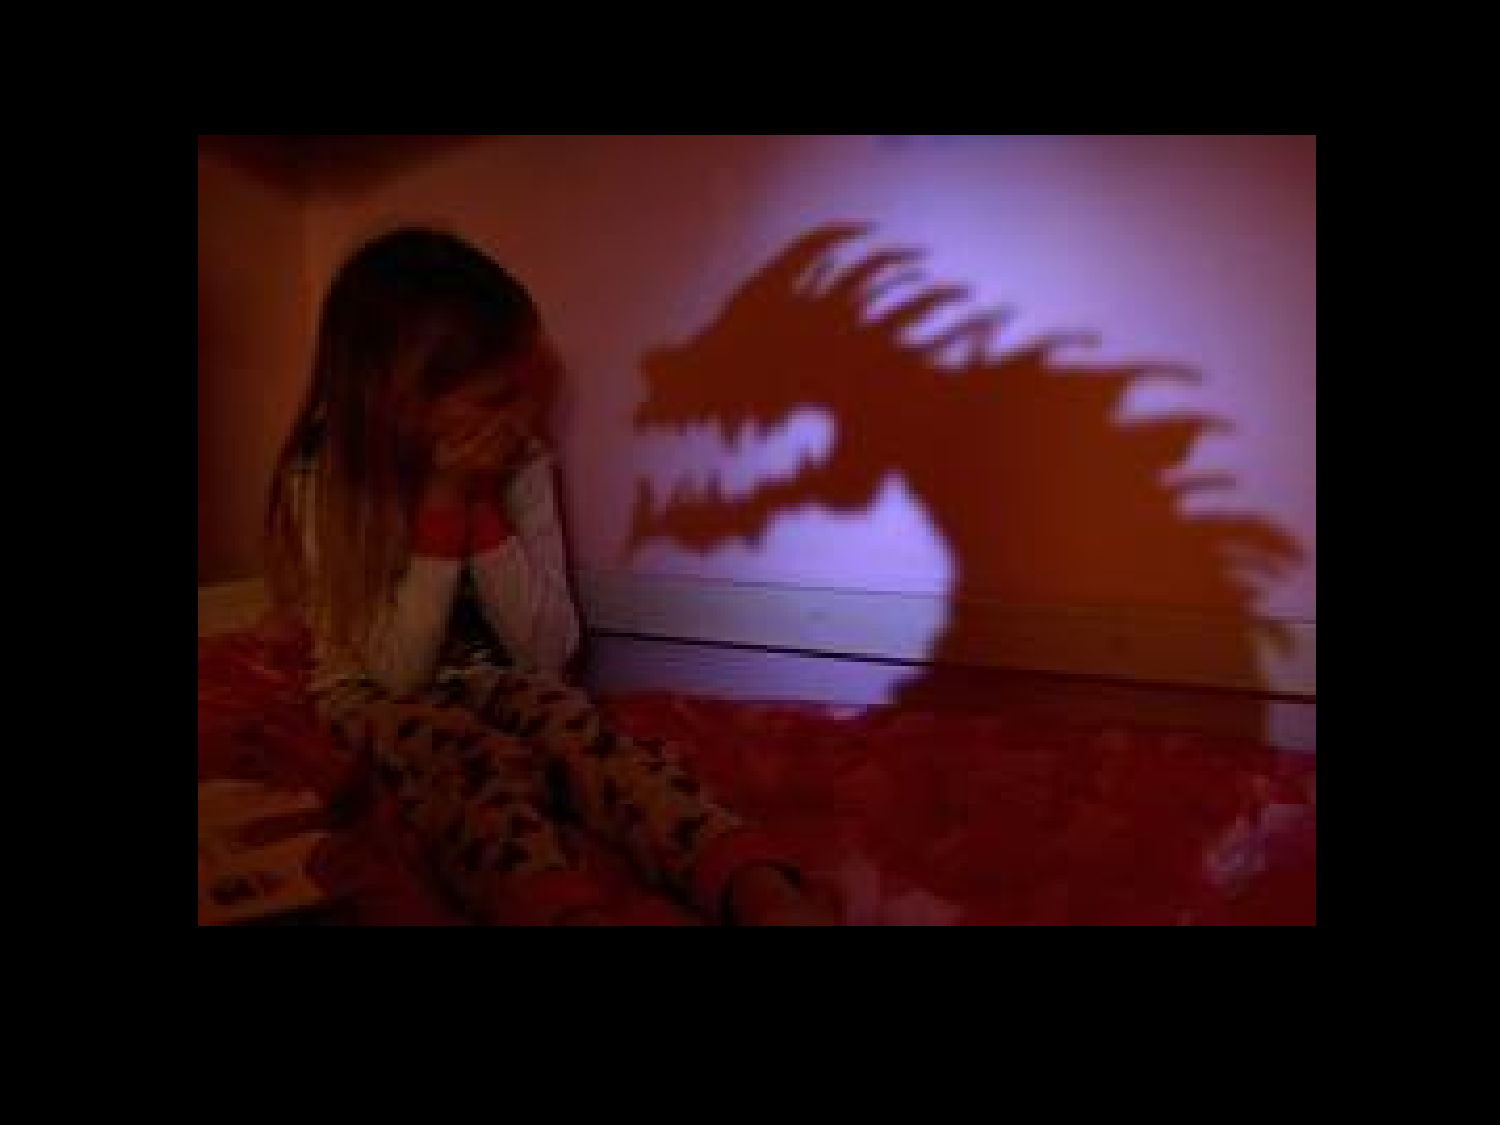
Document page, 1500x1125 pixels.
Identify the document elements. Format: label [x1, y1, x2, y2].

picture [198, 134, 1316, 926]
